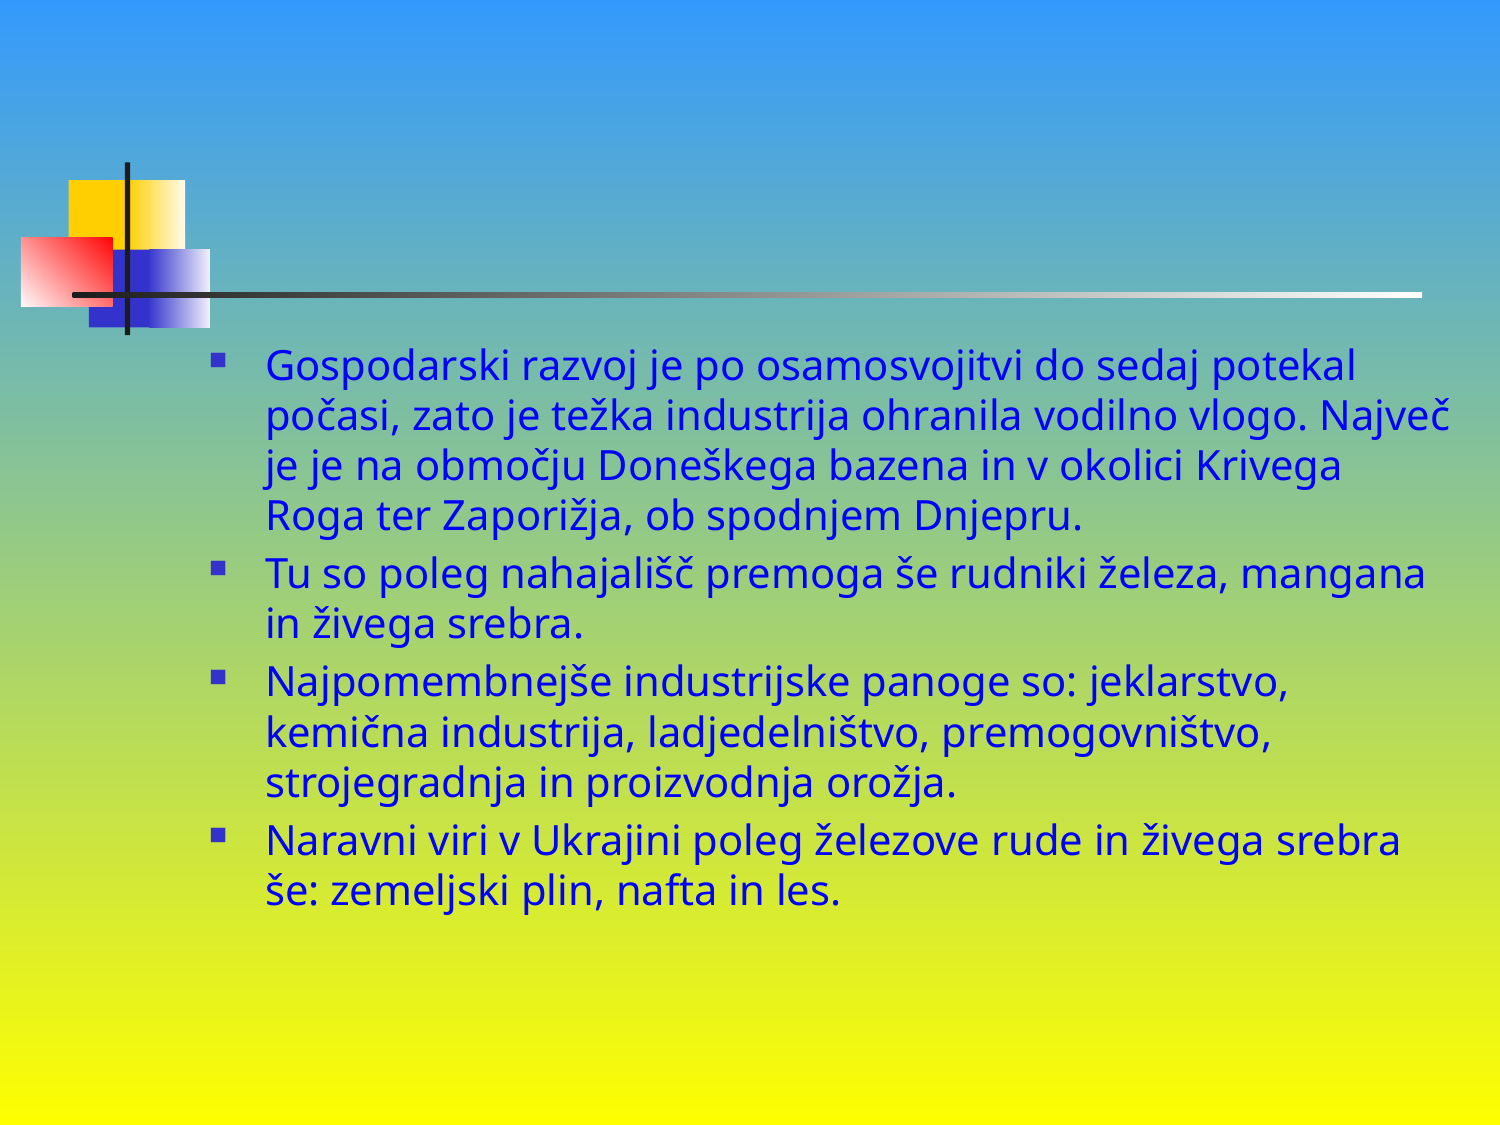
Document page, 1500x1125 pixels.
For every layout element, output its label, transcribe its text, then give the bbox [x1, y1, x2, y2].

list Gospodarski razvoj je po osamosvojitvi do sedaj potekal počasi, zato je težka industrija ohranila vodilno vlogo. Največ je je na območju Doneškega bazena in v okolici Krivega Roga ter Zaporižja, ob spodnjem Dnjepru. Tu so poleg nahajališč premoga še rudniki železa, mangana in živega srebra. Najpomembnejše industrijske panoge so: jeklarstvo, kemična industrija, ladjedelništvo, premogovništvo, strojegradnja in proizvodnja orožja. Naravni viri v Ukrajini poleg železove rude in živega srebra še: zemeljski plin, nafta in les. [193, 331, 1469, 1006]
